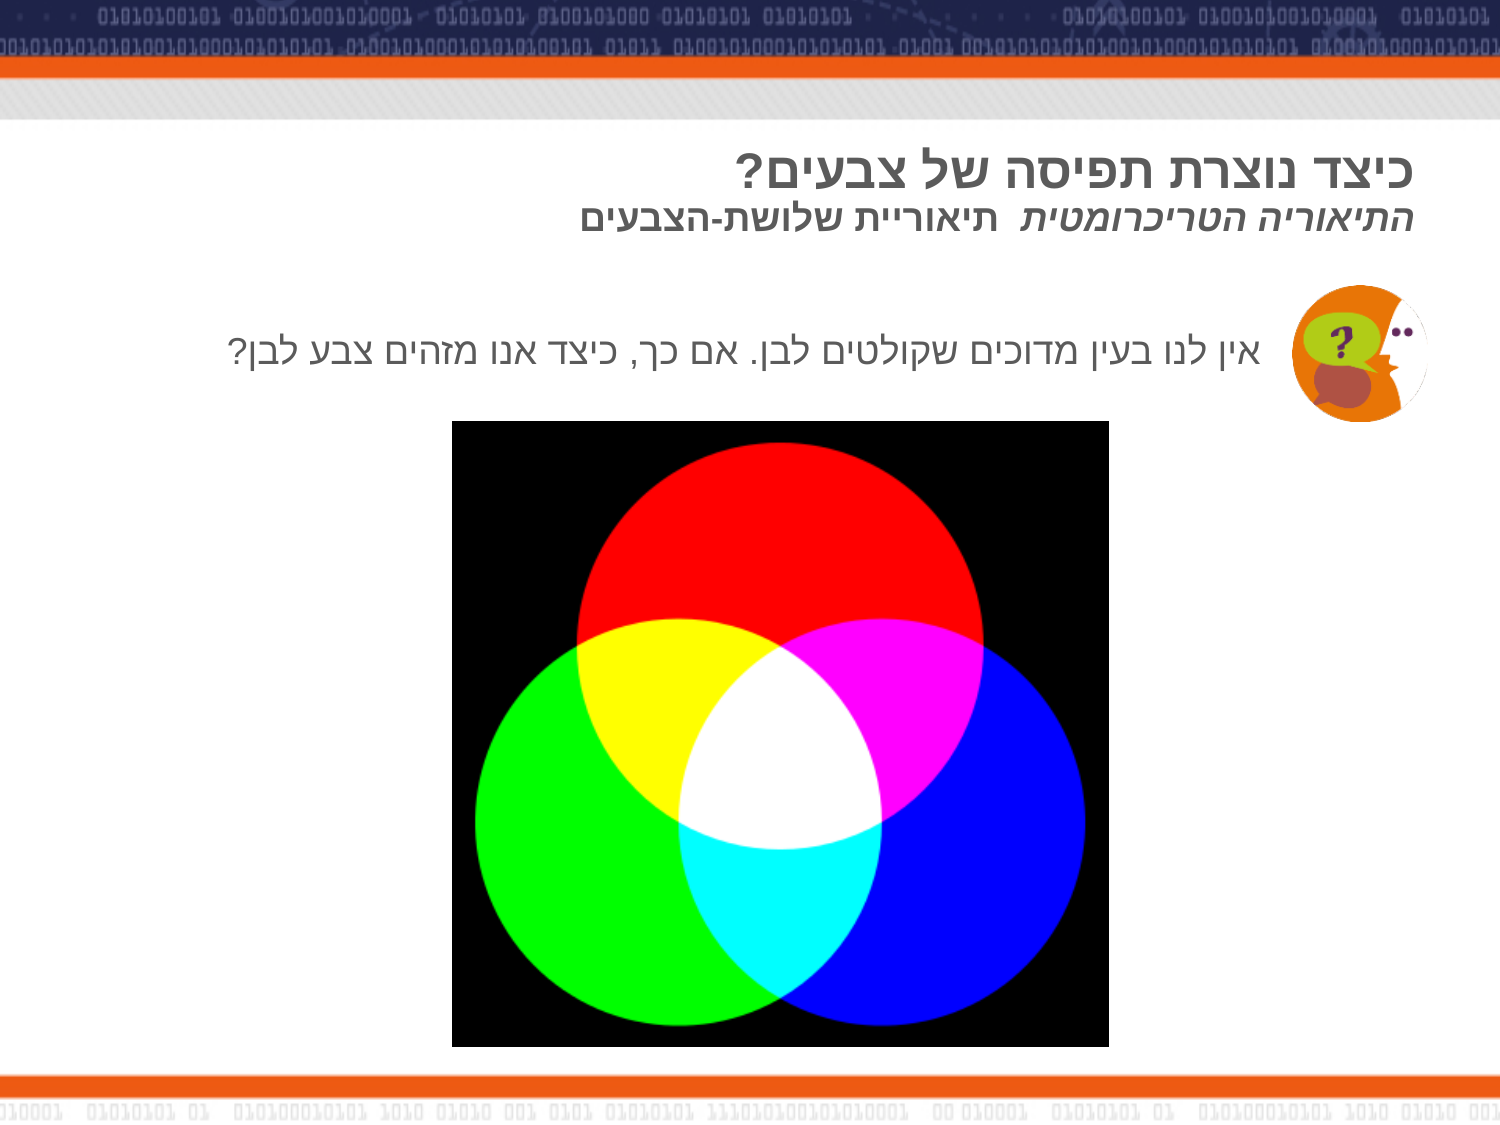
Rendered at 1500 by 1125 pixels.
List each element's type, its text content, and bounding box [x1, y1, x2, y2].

title כיצד נוצרת תפיסה של צבעים? התיאוריה הטריכרומטית תיאוריית שלושת-הצבעים [72, 150, 1431, 235]
text_box אין לנו בעין מדוכים שקולטים לבן. אם כך, כיצד אנו מזהים צבע לבן? [203, 319, 1277, 380]
picture [0, 0, 1500, 1125]
